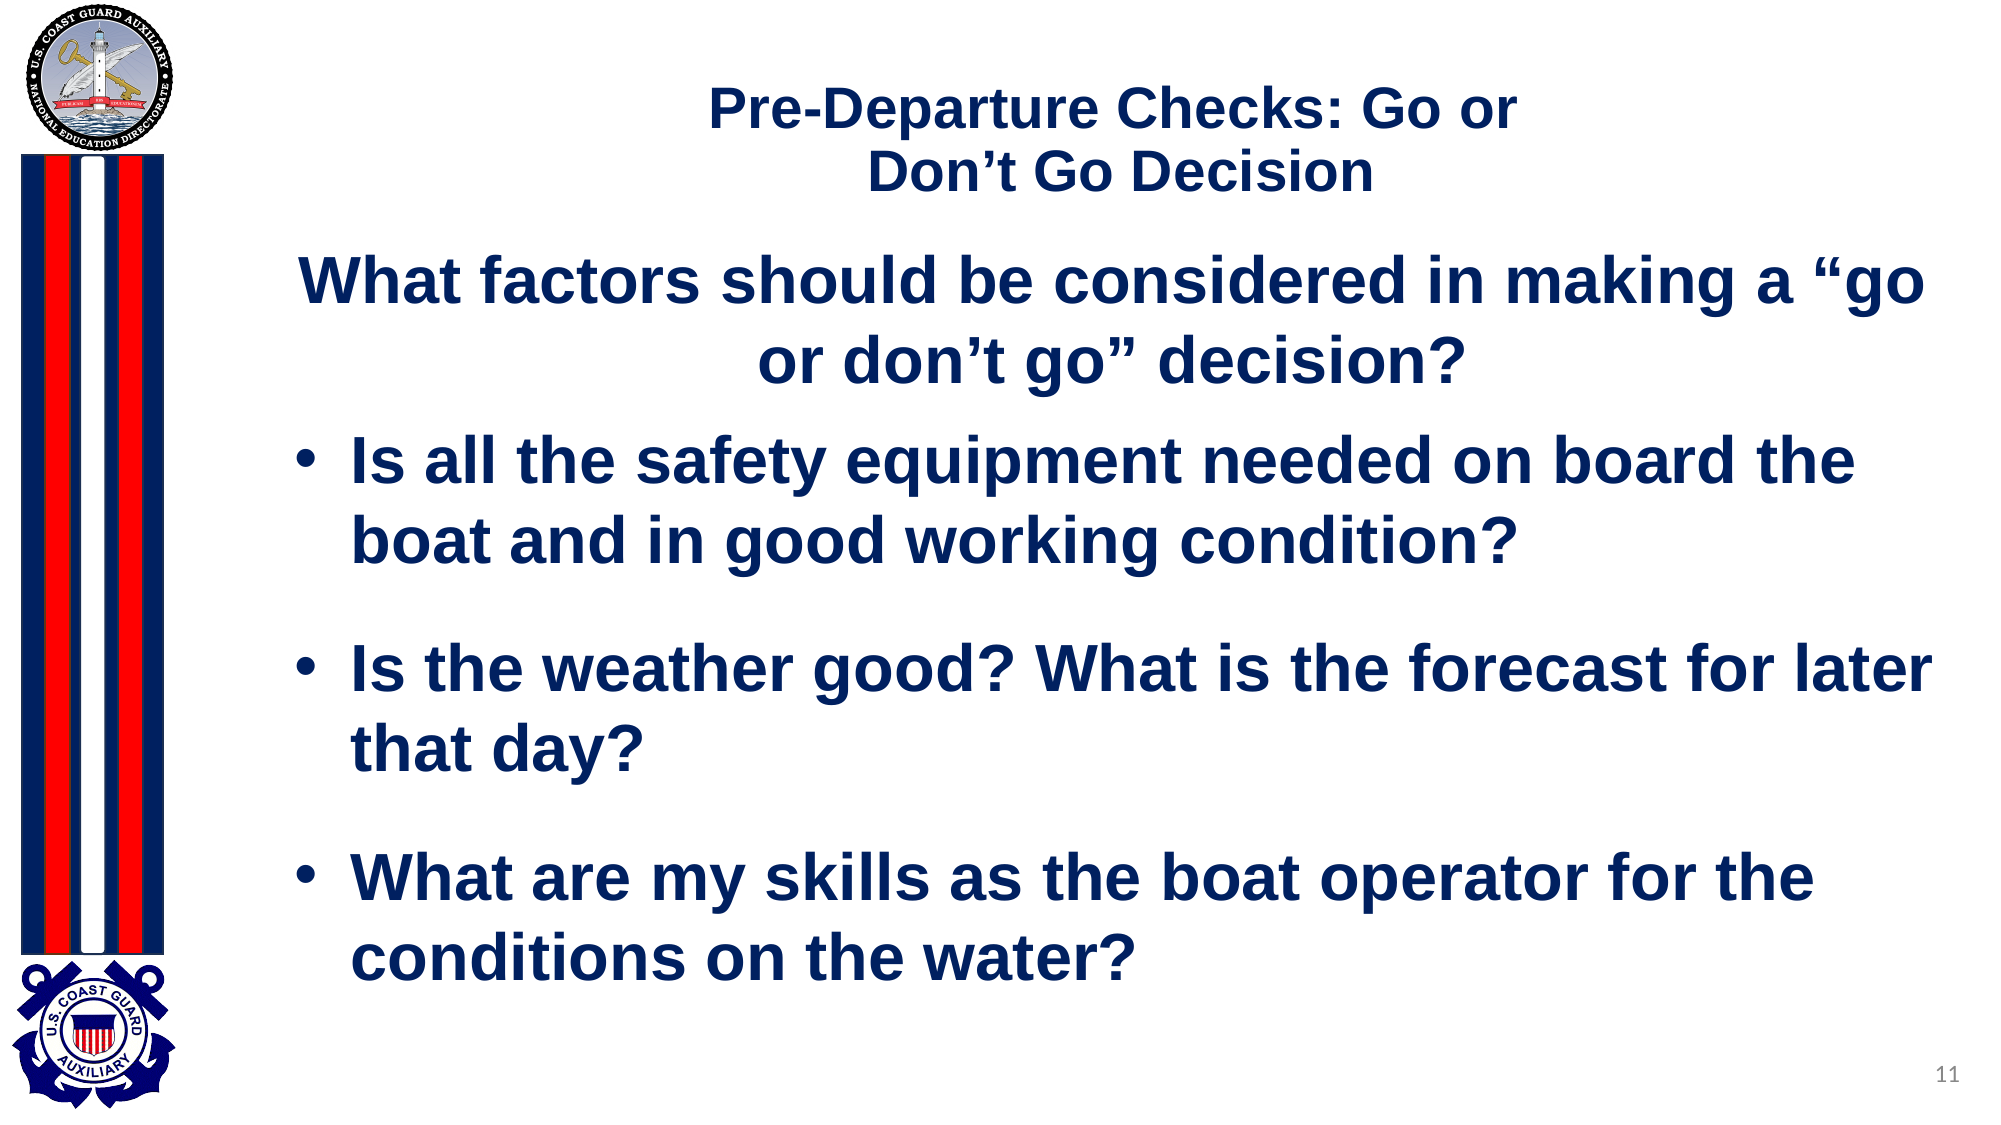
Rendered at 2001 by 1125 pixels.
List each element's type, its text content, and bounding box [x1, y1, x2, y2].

slide_number ‹#› [1837, 1042, 1975, 1103]
text_box Is all the safety equipment needed on board the boat and in good working condition? Is the weather good? What is the forecast for later that day? What are my skills as the boat operator for the conditions on the water? [279, 409, 1982, 1001]
text_box What factors should be considered in making a “go or don’t go” decision? [262, 228, 1965, 404]
picture [0, 941, 189, 1123]
title Pre-Departure Checks: Go or Don’t Go Decision [279, 70, 1965, 212]
picture [21, 0, 178, 156]
